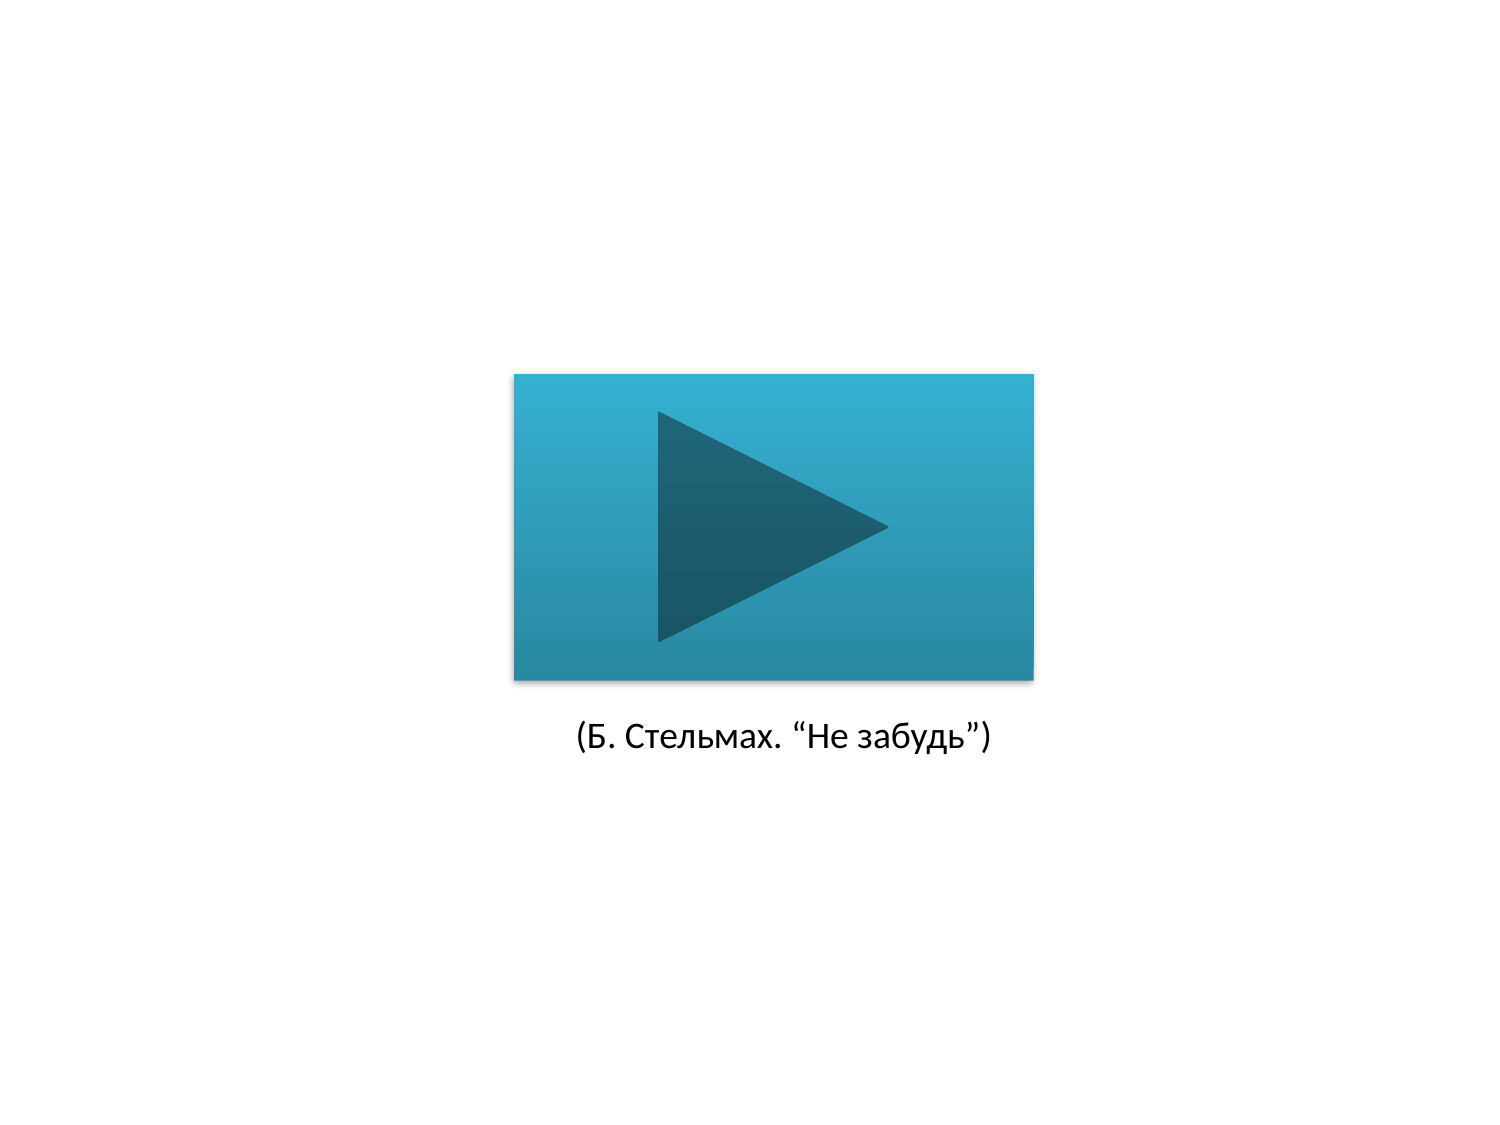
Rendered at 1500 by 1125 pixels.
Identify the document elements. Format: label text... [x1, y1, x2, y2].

text_box (Б. Стельмах. “Не забудь”) [560, 704, 1436, 764]
text_box [513, 373, 1034, 681]
